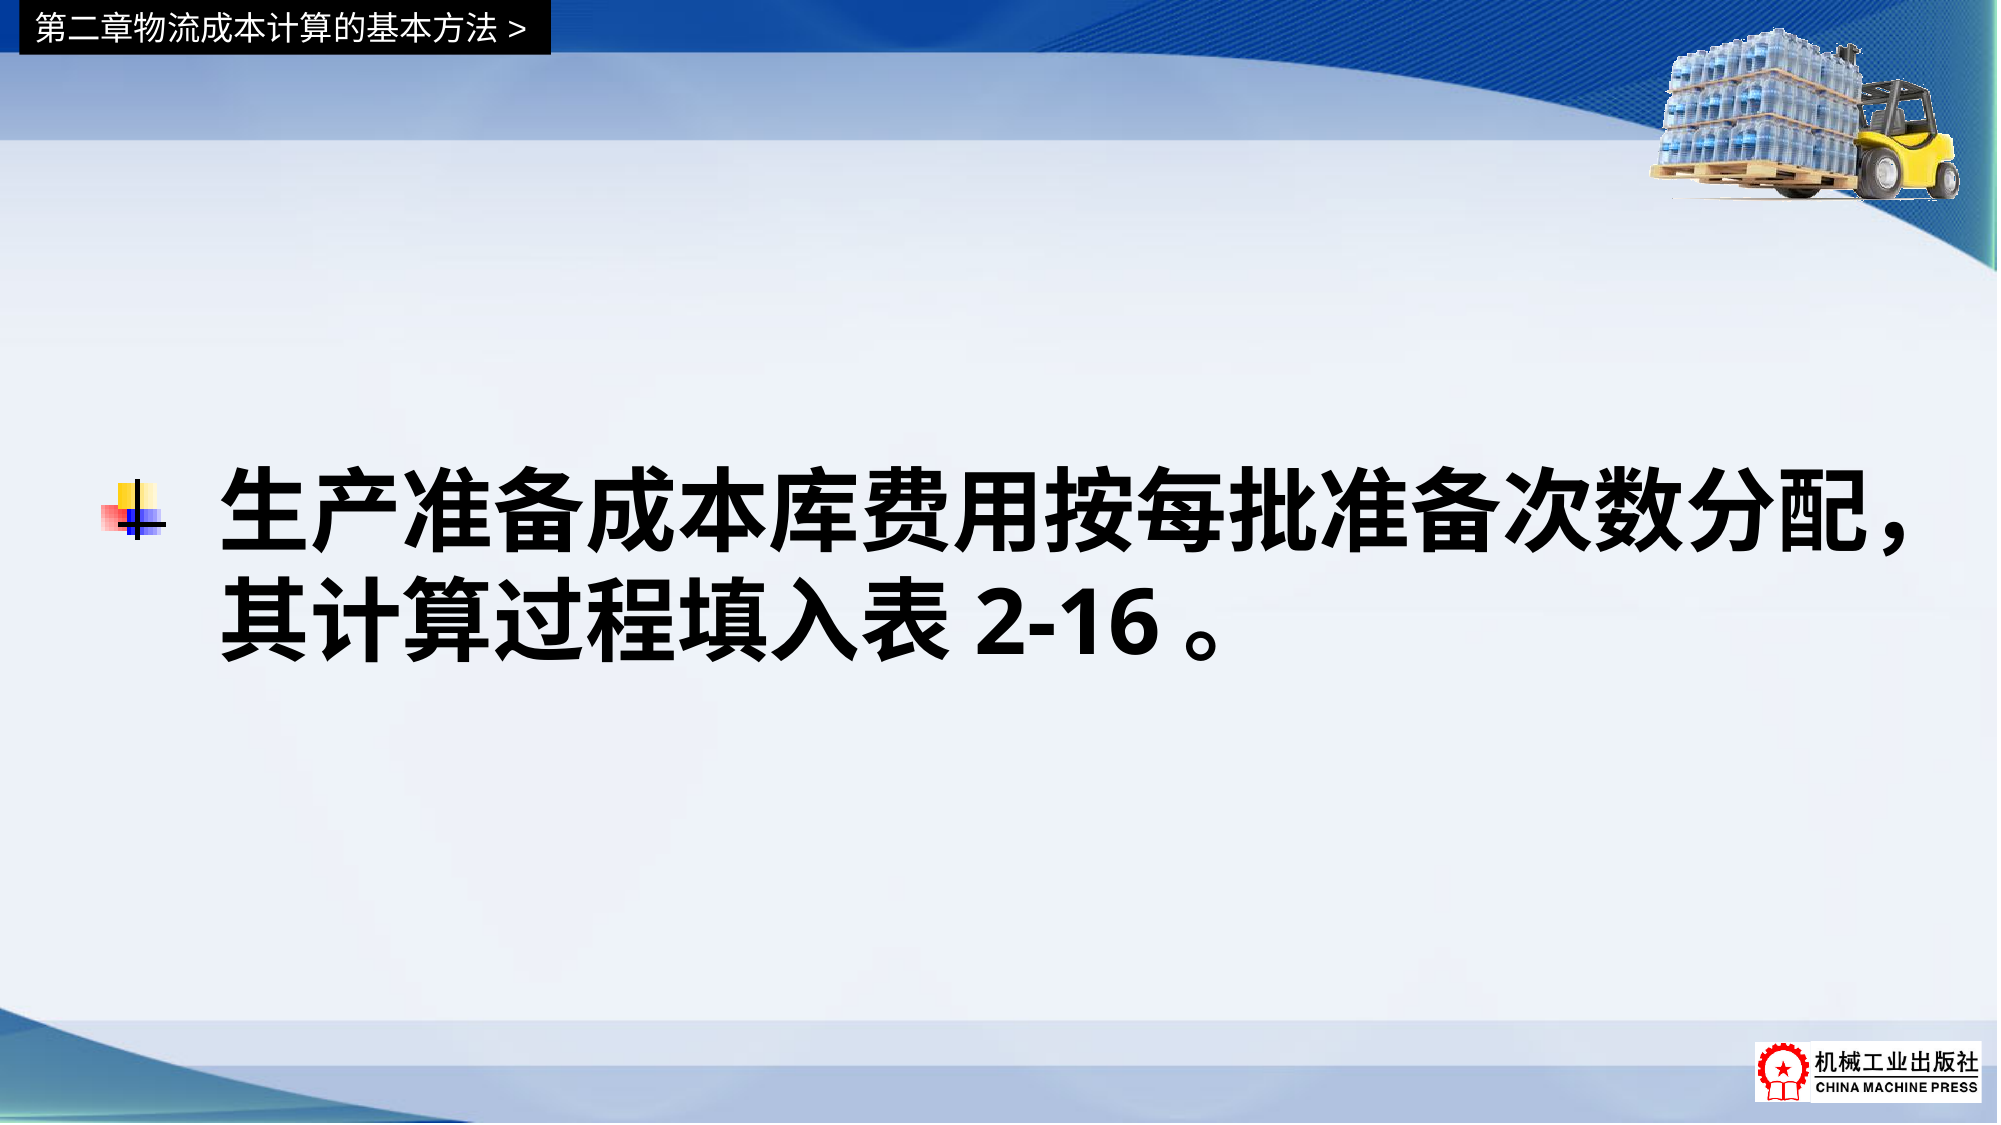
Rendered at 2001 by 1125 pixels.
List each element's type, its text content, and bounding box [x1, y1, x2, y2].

title 生产准备成本库费用按每批准备次数分配，其计算过程填入表2-16。 [86, 231, 1887, 894]
picture [101, 475, 166, 540]
picture [1755, 1041, 1982, 1103]
text_box 第二章物流成本计算的基本方法> [19, 0, 551, 55]
